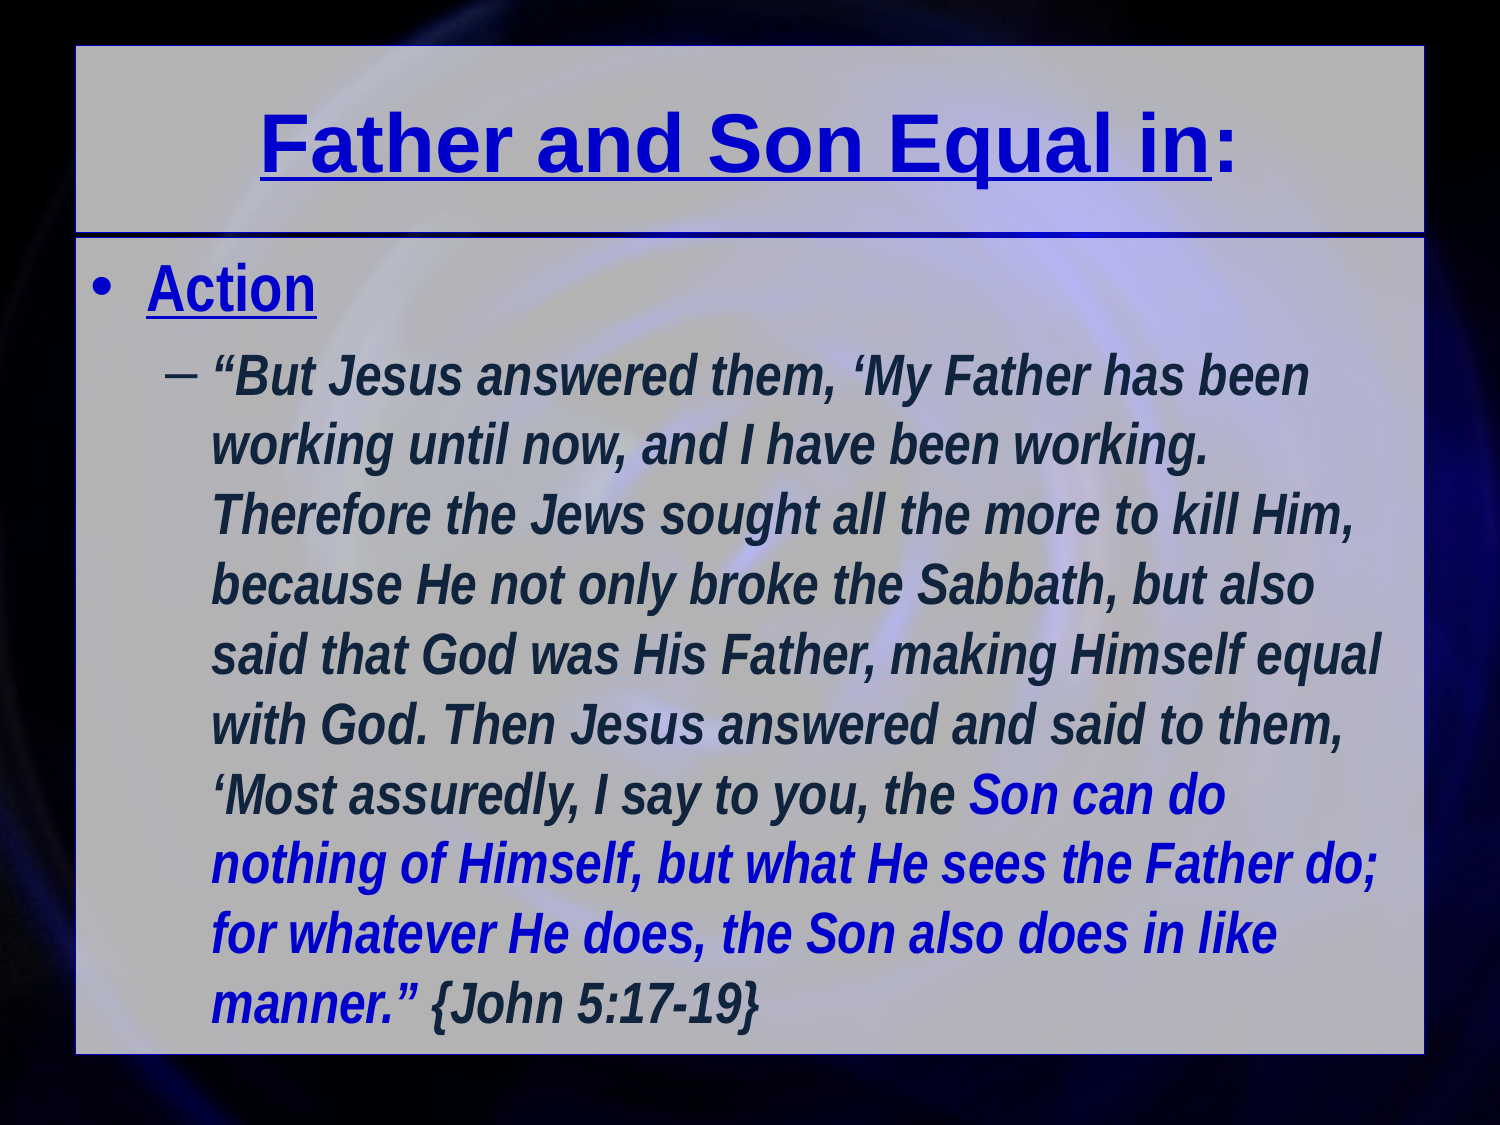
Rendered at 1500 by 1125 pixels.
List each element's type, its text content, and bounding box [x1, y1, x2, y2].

title Father and Son Equal in: [75, 45, 1425, 233]
picture [0, 0, 1500, 1125]
list Action “But Jesus answered them, ‘My Father has been working until now, and I have been working. Therefore the Jews sought all the more to kill Him, because He not only broke the Sabbath, but also said that God was His Father, making Himself equal with God. Then Jesus answered and said to them, ‘Most assuredly, I say to you, the Son can do nothing of Himself, but what He sees the Father do; for whatever He does, the Son also does in like manner.” {John 5:17-19} [75, 237, 1425, 1055]
